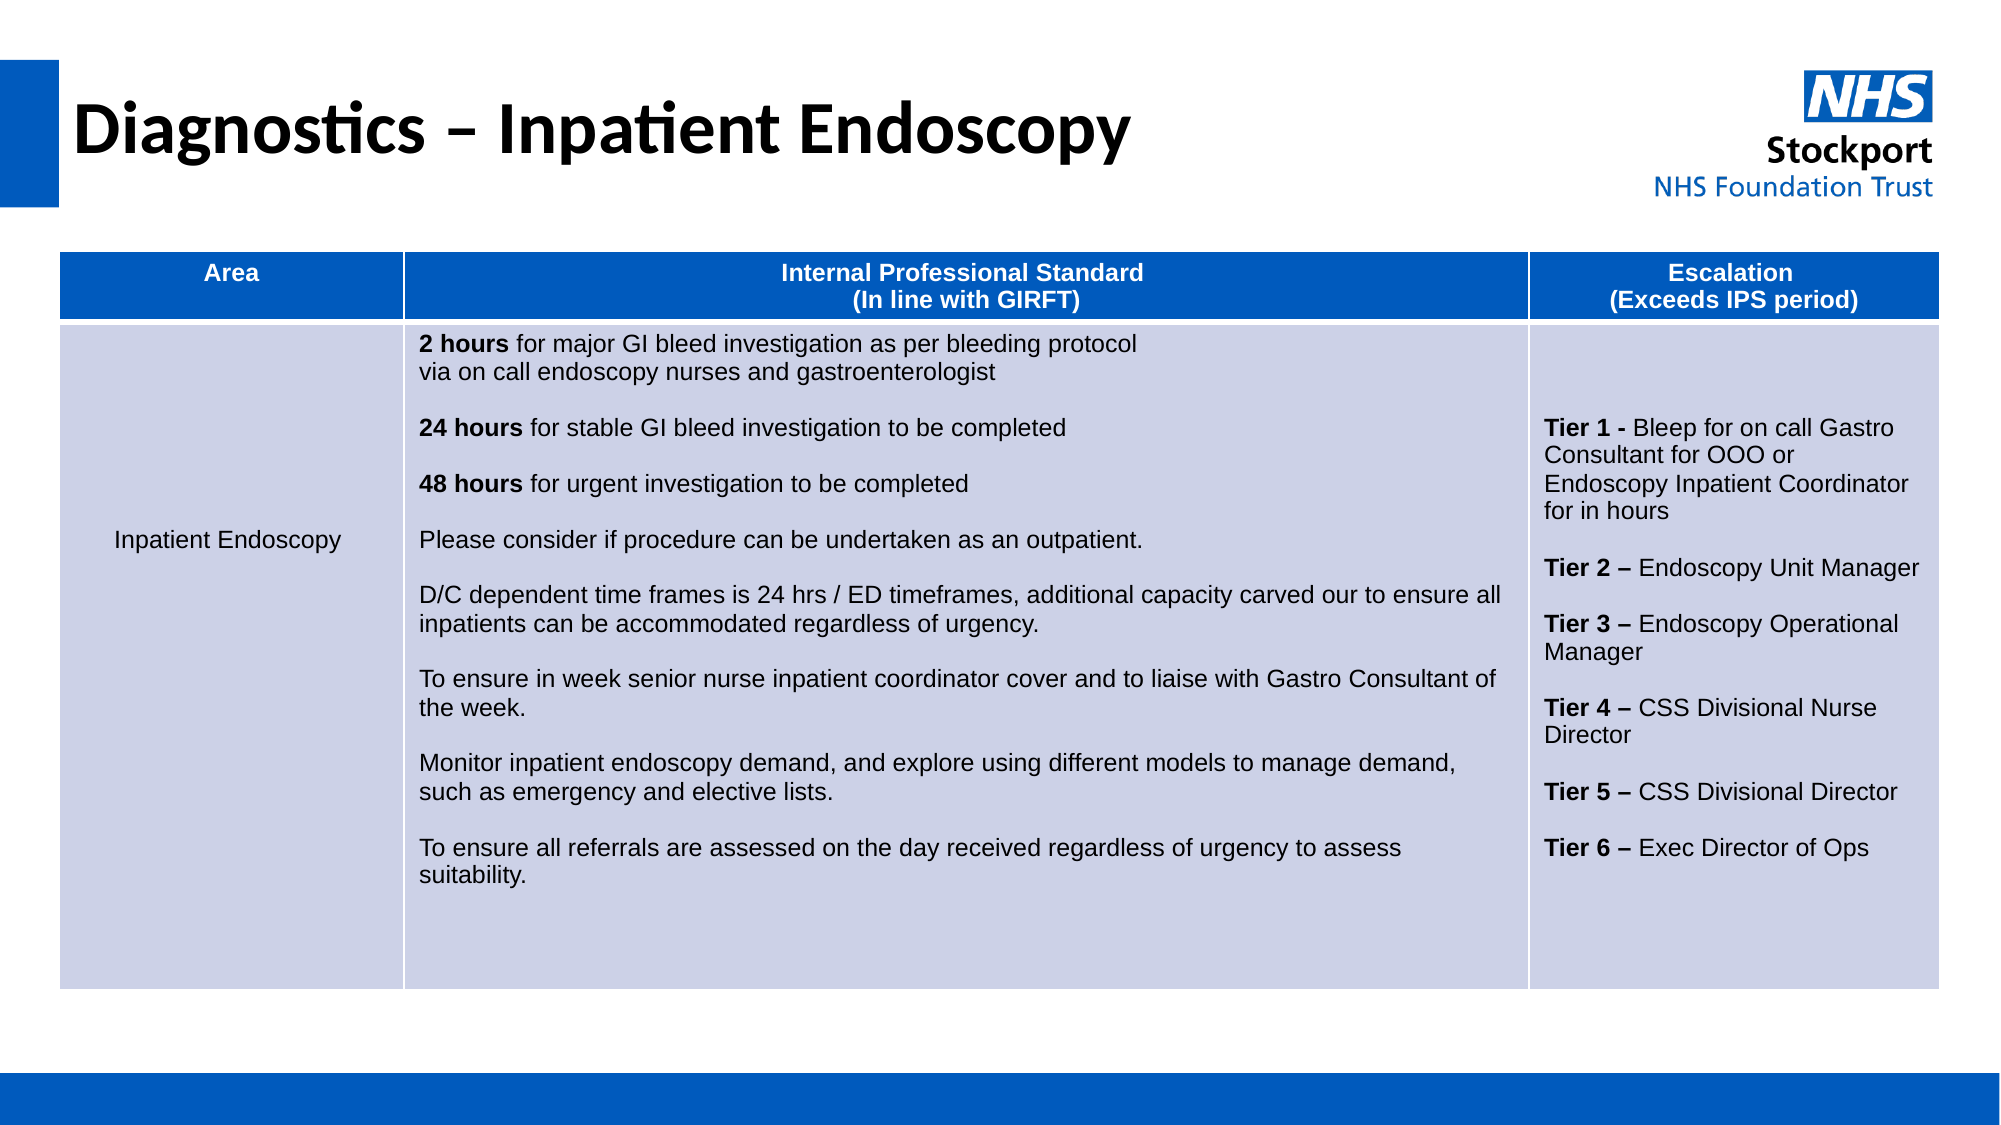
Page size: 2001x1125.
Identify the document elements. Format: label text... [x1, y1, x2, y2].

title Diagnostics – Inpatient Endoscopy [59, 59, 1677, 208]
table_header Area [60, 252, 403, 319]
table_header Internal Professional Standard (In line with GIRFT) [405, 252, 1528, 319]
table_header Escalation (Exceeds IPS period) [1530, 252, 1939, 319]
table_cell Inpatient Endoscopy [60, 325, 403, 989]
table_cell Tier 1 - Bleep for on call Gastro Consultant for OOO or Endoscopy Inpatient Coordinator for in hours Tier 2 – Endoscopy Unit Manager Tier 3 – Endoscopy Operational Manager Tier 4 – CSS Divisional Nurse Director Tier 5 – CSS Divisional Director Tier 6 – Exec Director of Ops [1530, 325, 1939, 989]
table_cell 2 hours for major GI bleed investigation as per bleeding protocol via on call endoscopy nurses and gastroenterologist 24 hours for stable GI bleed investigation to be completed 48 hours for urgent investigation to be completed Please consider if procedure can be undertaken as an outpatient. D/C dependent time frames is 24 hrs / ED timeframes, additional capacity carved our to ensure all inpatients can be accommodated regardless of urgency. To ensure in week senior nurse inpatient coordinator cover and to liaise with Gastro Consultant of the week. Monitor inpatient endoscopy demand, and explore using different models to manage demand, such as emergency and elective lists. To ensure all referrals are assessed on the day received regardless of urgency to assess suitability. [405, 325, 1528, 989]
picture [1677, 64, 1941, 203]
